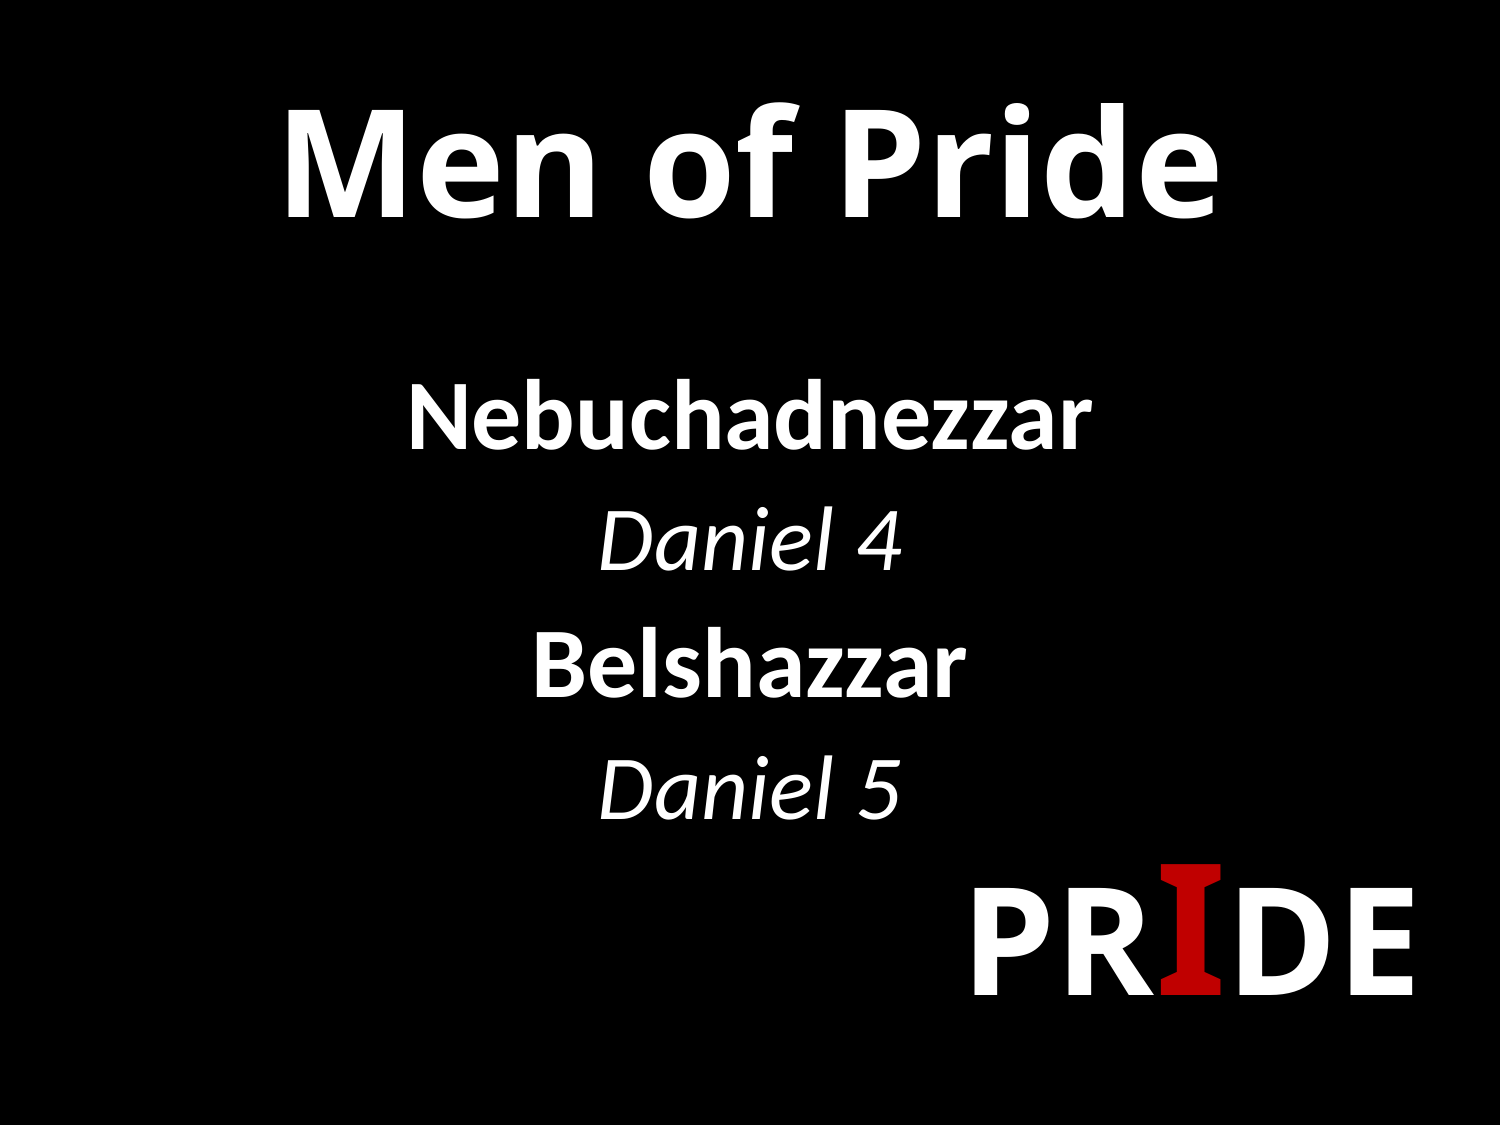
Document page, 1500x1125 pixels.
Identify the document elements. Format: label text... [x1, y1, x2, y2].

list Nebuchadnezzar Daniel 4 Belshazzar Daniel 5 [103, 299, 1397, 1014]
title Men of Pride [103, 59, 1397, 278]
text_box PRIDE [927, 811, 1456, 1060]
